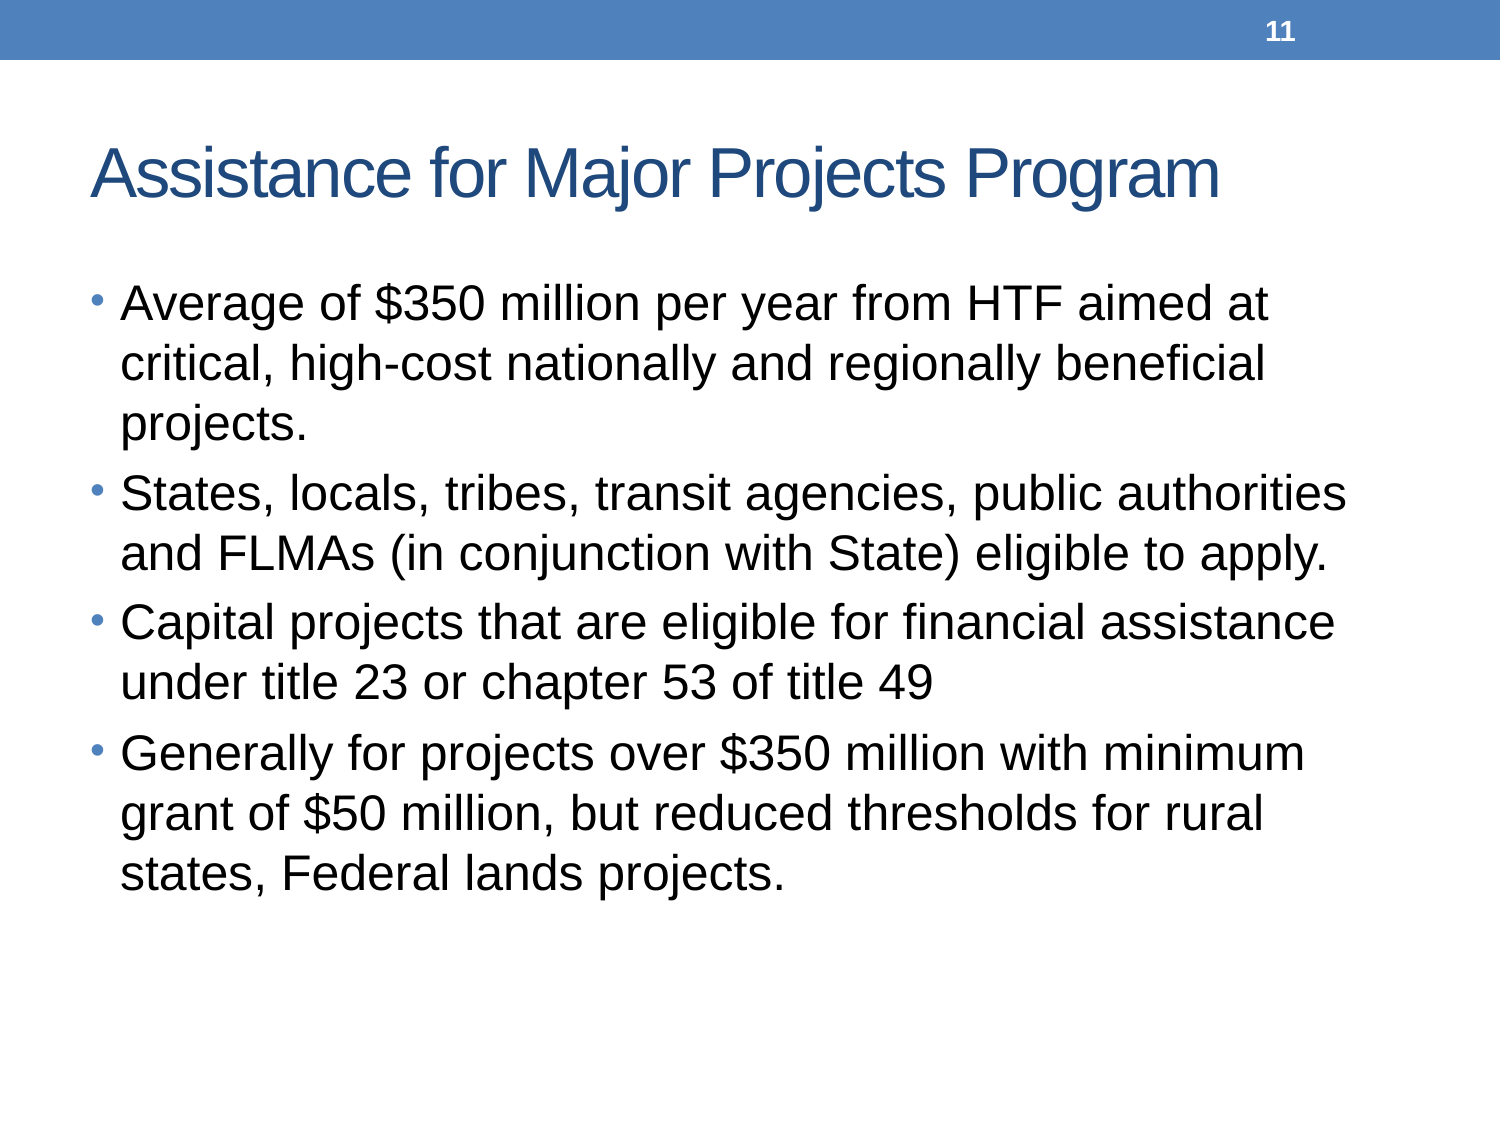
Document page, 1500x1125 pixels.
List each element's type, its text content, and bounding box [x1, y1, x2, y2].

list Average of $350 million per year from HTF aimed at critical, high-cost nationally and regionally beneficial projects. States, locals, tribes, transit agencies, public authorities and FLMAs (in conjunction with State) eligible to apply. Capital projects that are eligible for financial assistance under title 23 or chapter 53 of title 49 Generally for projects over $350 million with minimum grant of $50 million, but reduced thresholds for rural states, Federal lands projects. [75, 262, 1425, 1063]
title Assistance for Major Projects Program [75, 87, 1425, 250]
slide_number 11 [1250, 3, 1425, 57]
